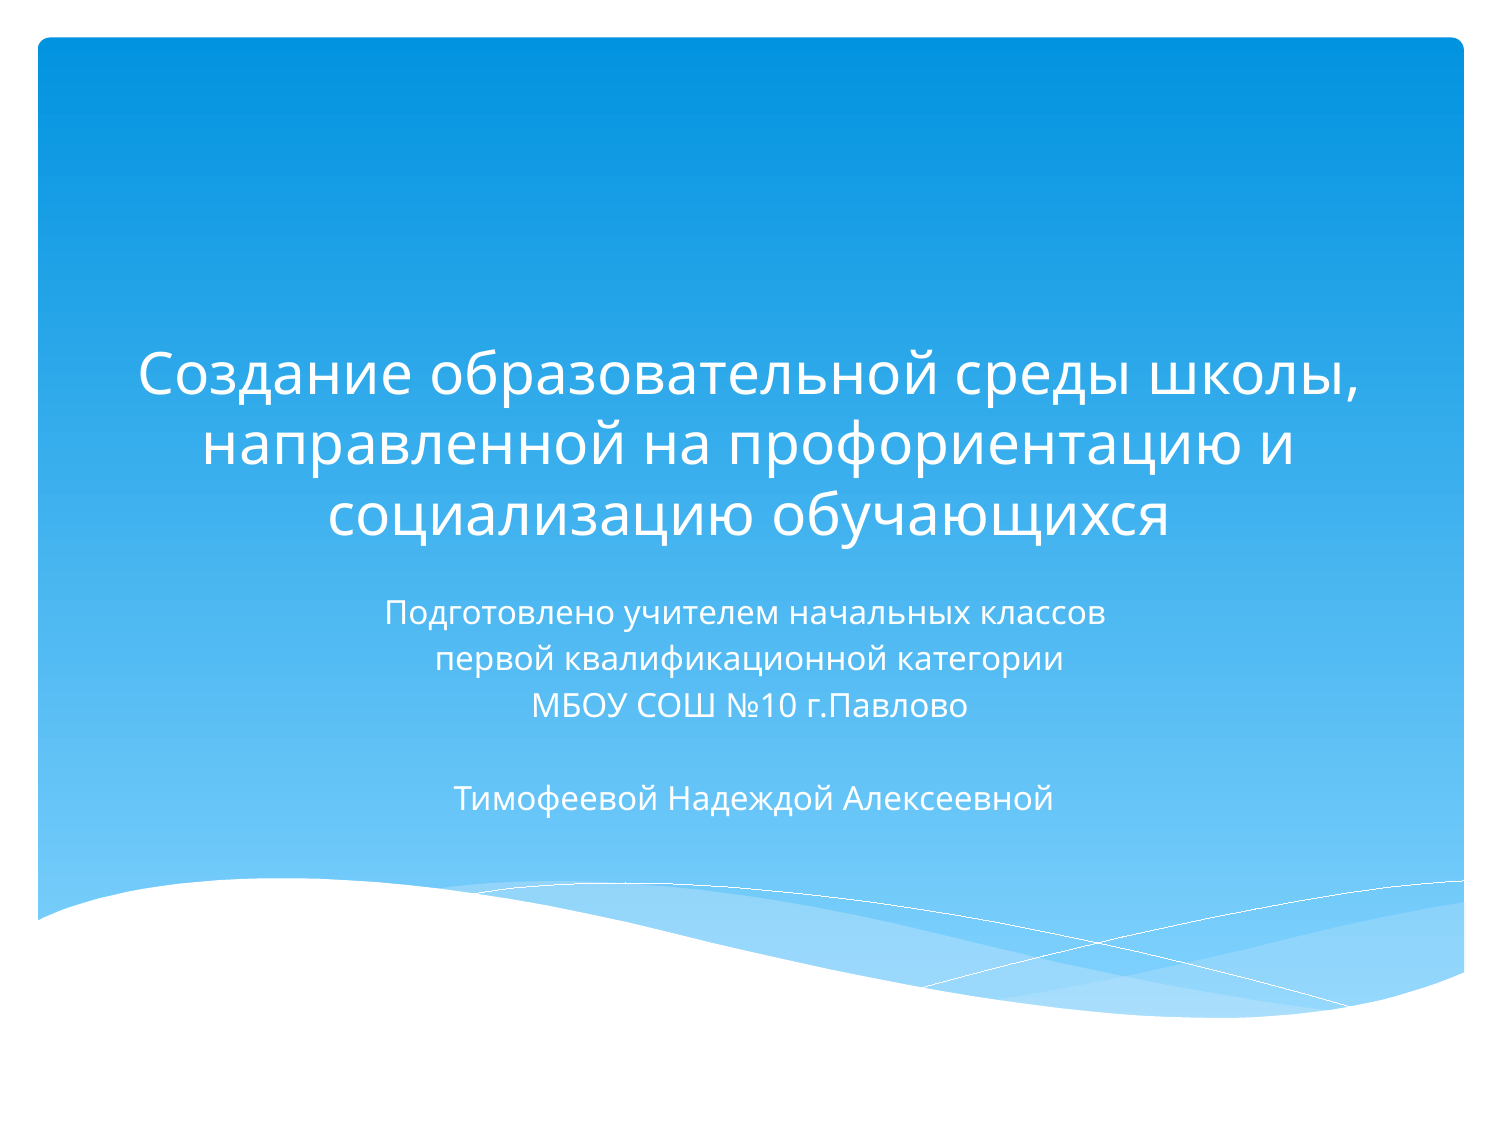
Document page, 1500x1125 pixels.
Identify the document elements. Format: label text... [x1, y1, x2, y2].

subtitle Подготовлено учителем начальных классов первой квалификационной категории МБОУ СОШ №10 г.Павлово Тимофеевой Надеждой Алексеевной [225, 583, 1275, 825]
title Создание образовательной среды школы, направленной на профориентацию и социализацию обучающихся [112, 262, 1388, 555]
